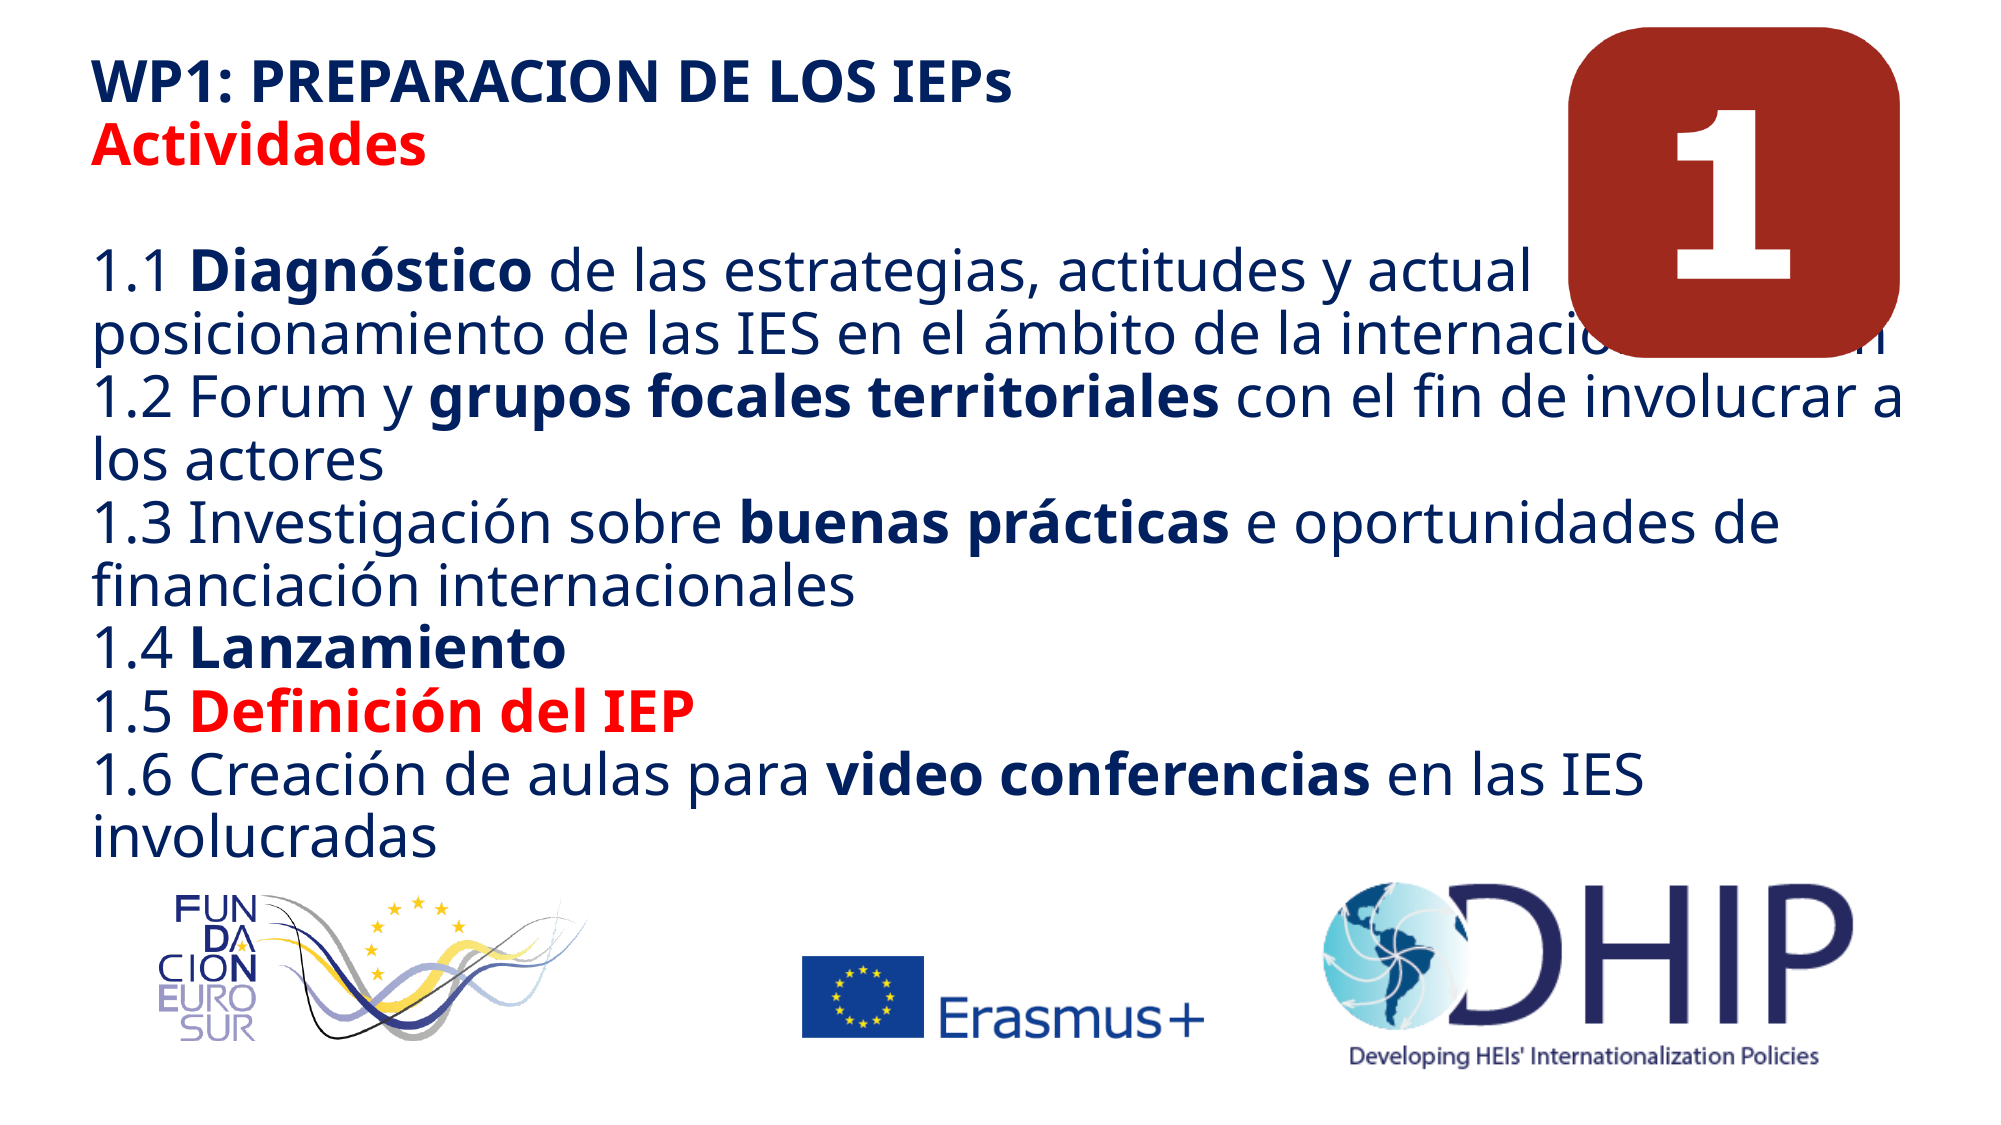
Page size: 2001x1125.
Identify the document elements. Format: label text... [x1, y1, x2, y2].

picture [1321, 877, 1861, 1074]
picture [1568, 27, 1900, 358]
picture [781, 942, 1217, 1059]
picture [159, 895, 588, 1041]
title WP1: PREPARACION DE LOS IEPs Actividades 1.1 Diagnóstico de las estrategias, actitudes y actual posicionamiento de las IES en el ámbito de la internacionalización 1.2 Forum y grupos focales territoriales con el fin de involucrar a los actores 1.3 Investigación sobre buenas prácticas e oportunidades de financiación internacionales 1.4 Lanzamiento 1.5 Definición del IEP 1.6 Creación de aulas para video conferencias en las IES involucradas [76, 217, 1949, 879]
